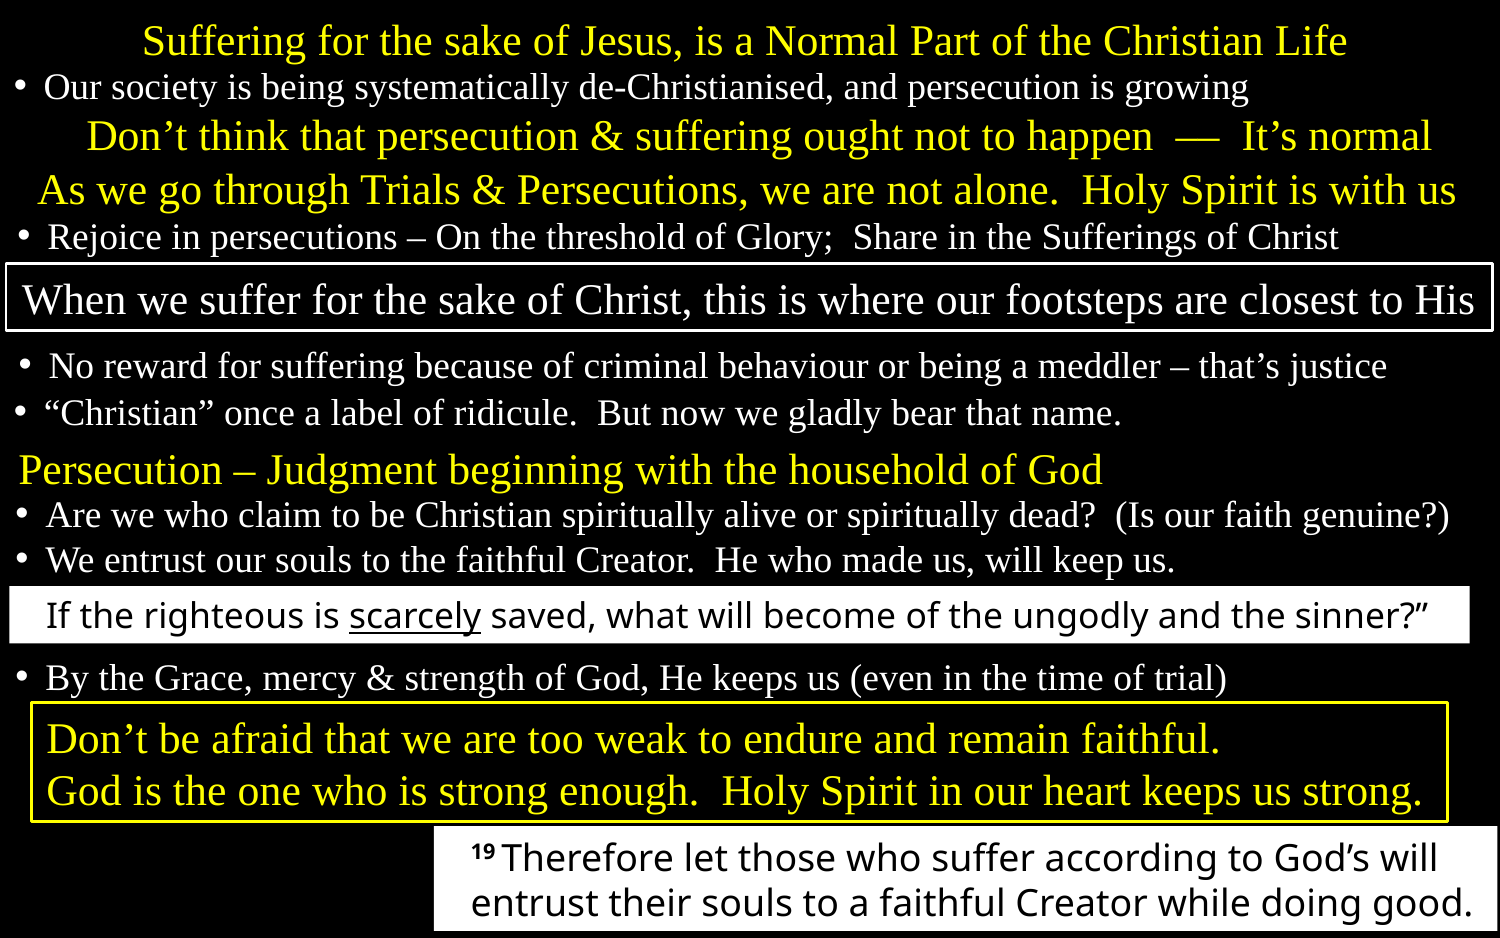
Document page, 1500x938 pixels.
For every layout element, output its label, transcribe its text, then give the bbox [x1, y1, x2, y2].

text_box Don’t think that persecution & suffering ought not to happen –– It’s normal [16, 99, 1500, 167]
text_box When we suffer for the sake of Christ, this is where our footsteps are closest to His [6, 263, 1493, 331]
text_box “Christian” once a label of ridicule. But now we gladly bear that name. [0, 381, 1489, 441]
text_box Our society is being systematically de-Christianised, and persecution is growing [0, 54, 1497, 115]
text_box If the righteous is scarcely saved, what will become of the ungodly and the sinner?” [9, 588, 1470, 644]
text_box As we go through Trials & Persecutions, we are not alone. Holy Spirit is with us [4, 153, 1492, 204]
text_box By the Grace, mercy & strength of God, He keeps us (even in the time of trial) [0, 645, 1499, 706]
text_box 19 Therefore let those who suffer according to God’s will entrust their souls to a faithful Creator while doing good. [433, 826, 1498, 931]
text_box Suffering for the sake of Jesus, is a Normal Part of the Christian Life [2, 4, 1490, 72]
text_box Persecution – Judgment beginning with the household of God [3, 433, 1341, 501]
text_box No reward for suffering because of criminal behaviour or being a meddler – that’s justice [3, 333, 1500, 393]
text_box Are we who claim to be Christian spiritually alive or spiritually dead? (Is our faith genuine?) We entrust our souls to the faithful Creator. He who made us, will keep us. [0, 482, 1499, 588]
text_box Don’t be afraid that we are too weak to endure and remain faithful. God is the one who is strong enough. Holy Spirit in our heart keeps us strong. [31, 702, 1448, 822]
text_box Rejoice in persecutions – On the threshold of Glory; Share in the Sufferings of Christ [2, 204, 1500, 264]
